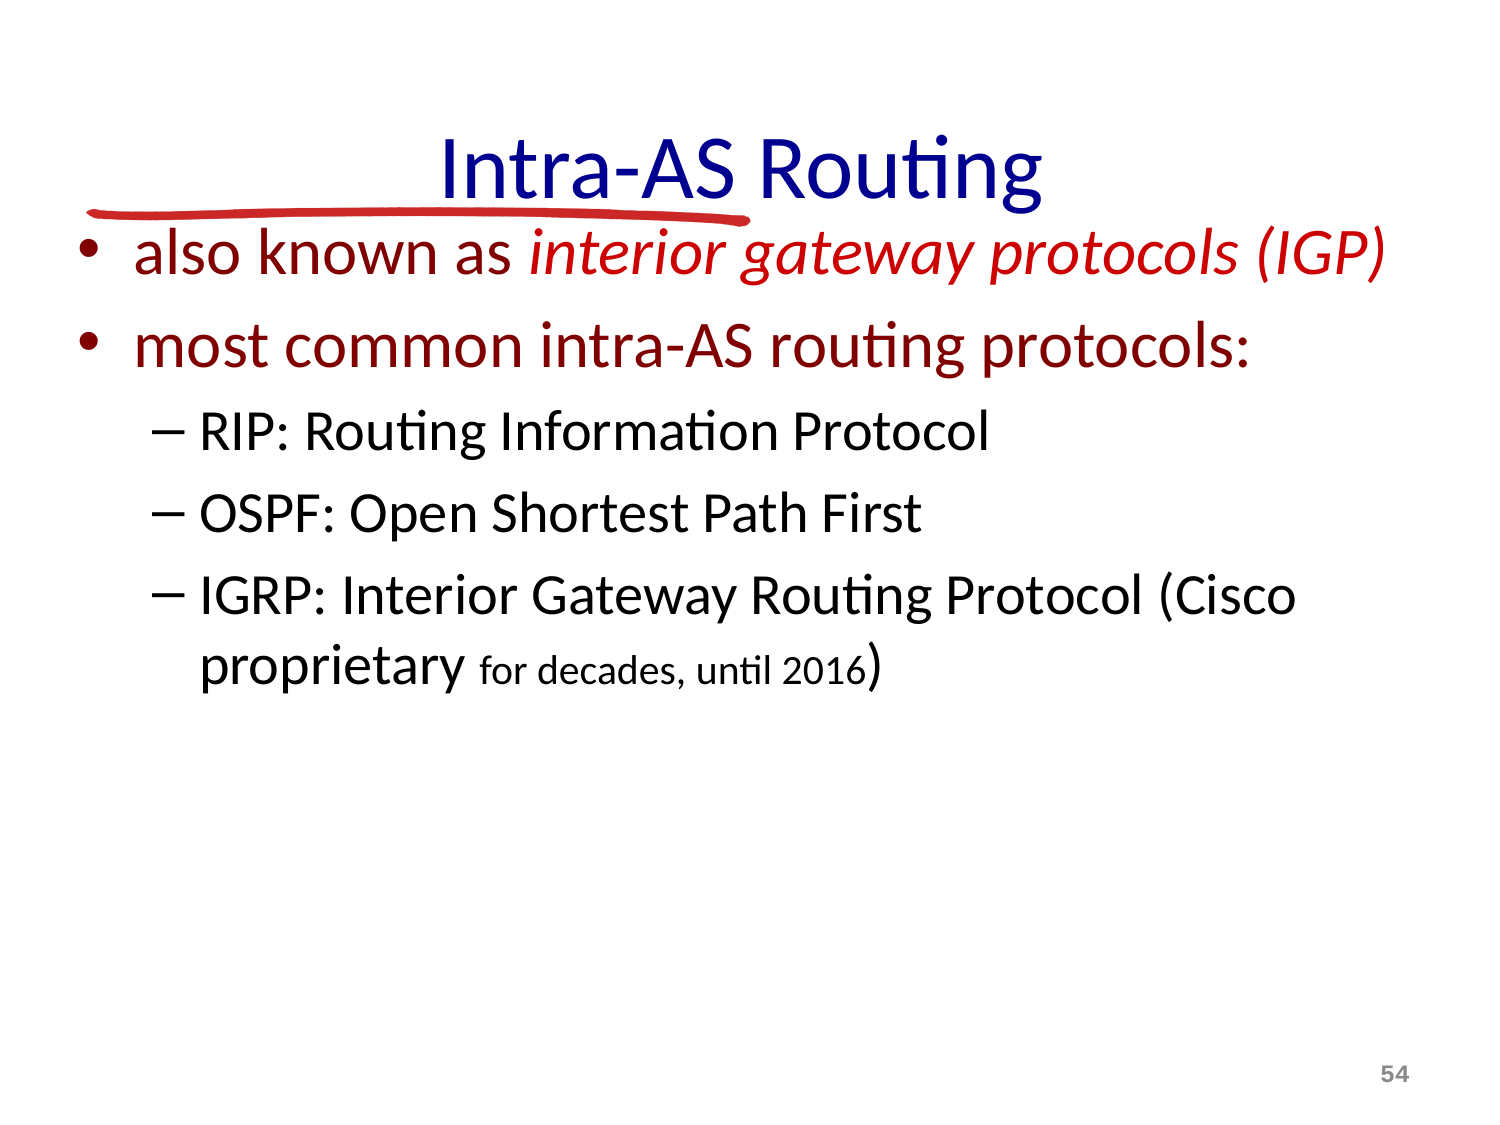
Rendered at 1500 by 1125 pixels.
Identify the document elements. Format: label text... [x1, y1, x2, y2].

picture [83, 202, 759, 232]
slide_number 54 [1074, 1042, 1425, 1103]
title Intra-AS Routing [94, 53, 1389, 200]
list also known as interior gateway protocols (IGP) most common intra-AS routing protocols: RIP: Routing Information Protocol OSPF: Open Shortest Path First IGRP: Interior Gateway Routing Protocol (Cisco proprietary for decades, until 2016) [62, 200, 1463, 1005]
